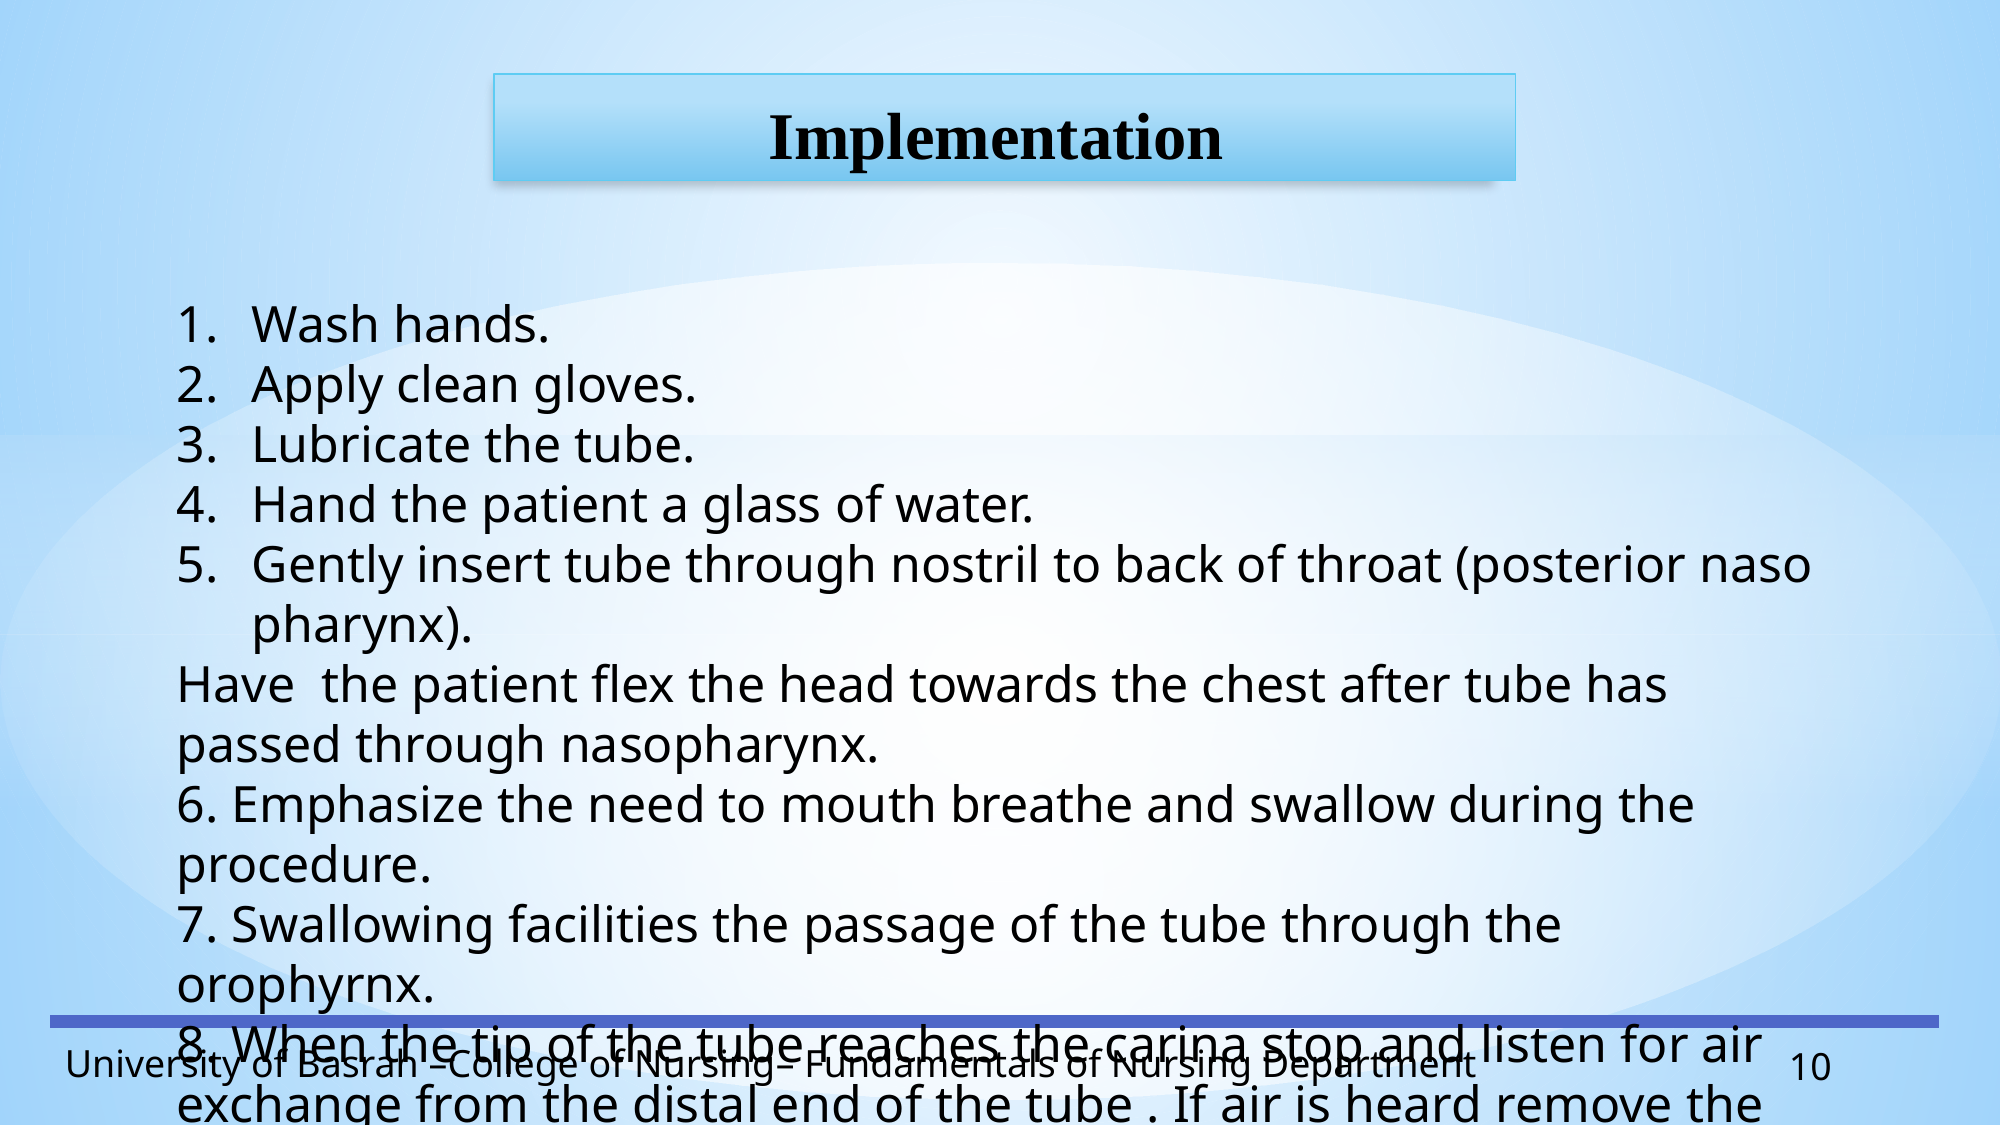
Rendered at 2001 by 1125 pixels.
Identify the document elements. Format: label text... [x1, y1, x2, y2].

text_box Wash hands. Apply clean gloves. Lubricate the tube. Hand the patient a glass of water. Gently insert tube through nostril to back of throat (posterior naso pharynx). Have the patient flex the head towards the chest after tube has passed through nasopharynx. 6. Emphasize the need to mouth breathe and swallow during the procedure. 7. Swallowing facilities the passage of the tube through the orophyrnx. 8. When the tip of the tube reaches the carina stop and listen for air exchange from the distal end of the tube . If air is heard remove the tube. [161, 1033, 1848, 1125]
text_box University of Basrah –College of Nursing– Fundamentals of Nursing Department [50, 1032, 161, 1093]
text_box [175, 114, 1169, 224]
text_box Implementation [493, 73, 1516, 181]
text_box Wash hands. Apply clean gloves. Lubricate the tube. Hand the patient a glass of water. Gently insert tube through nostril to back of throat (posterior naso pharynx). Have the patient flex the head towards the chest after tube has passed through nasopharynx. 6. Emphasize the need to mouth breathe and swallow during the procedure. 7. Swallowing facilities the passage of the tube through the orophyrnx. 8. When the tip of the tube reaches the carina stop and listen for air exchange from the distal end of the tube . If air is heard remove the tube. [161, 224, 1848, 1020]
text_box 10 [1640, 1023, 1981, 1108]
